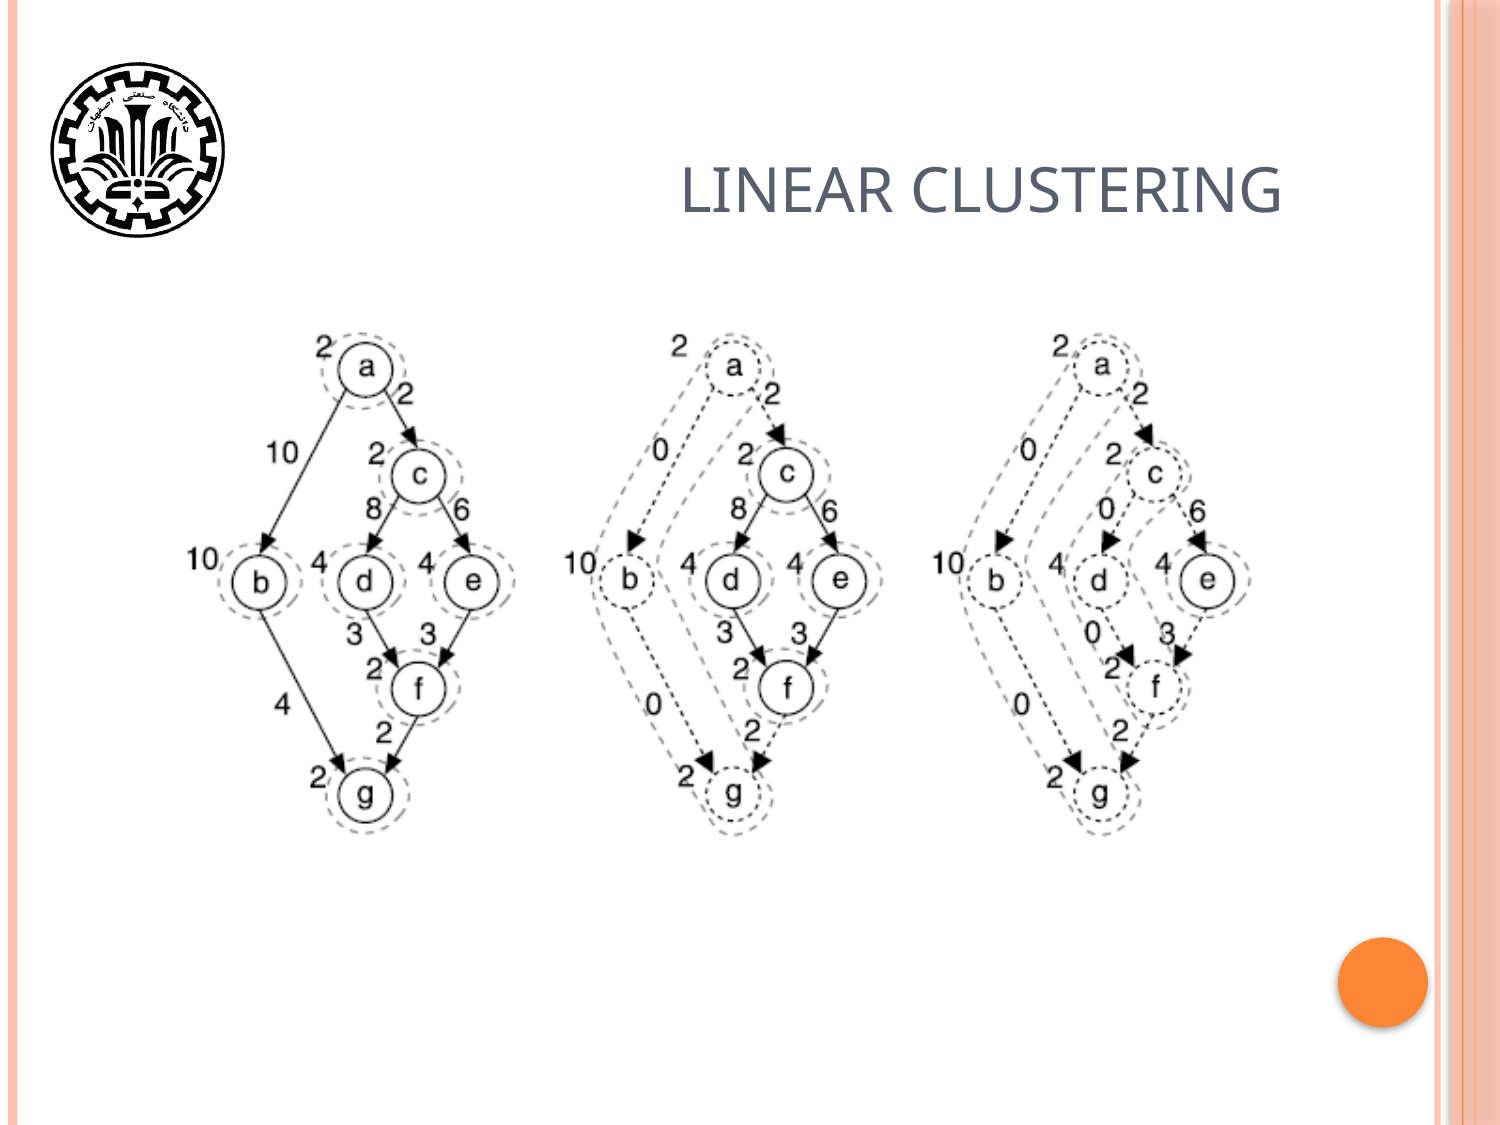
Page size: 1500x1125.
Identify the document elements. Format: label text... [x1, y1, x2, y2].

title Linear Clustering [75, 45, 1300, 233]
picture [186, 299, 1256, 888]
picture [50, 62, 225, 238]
